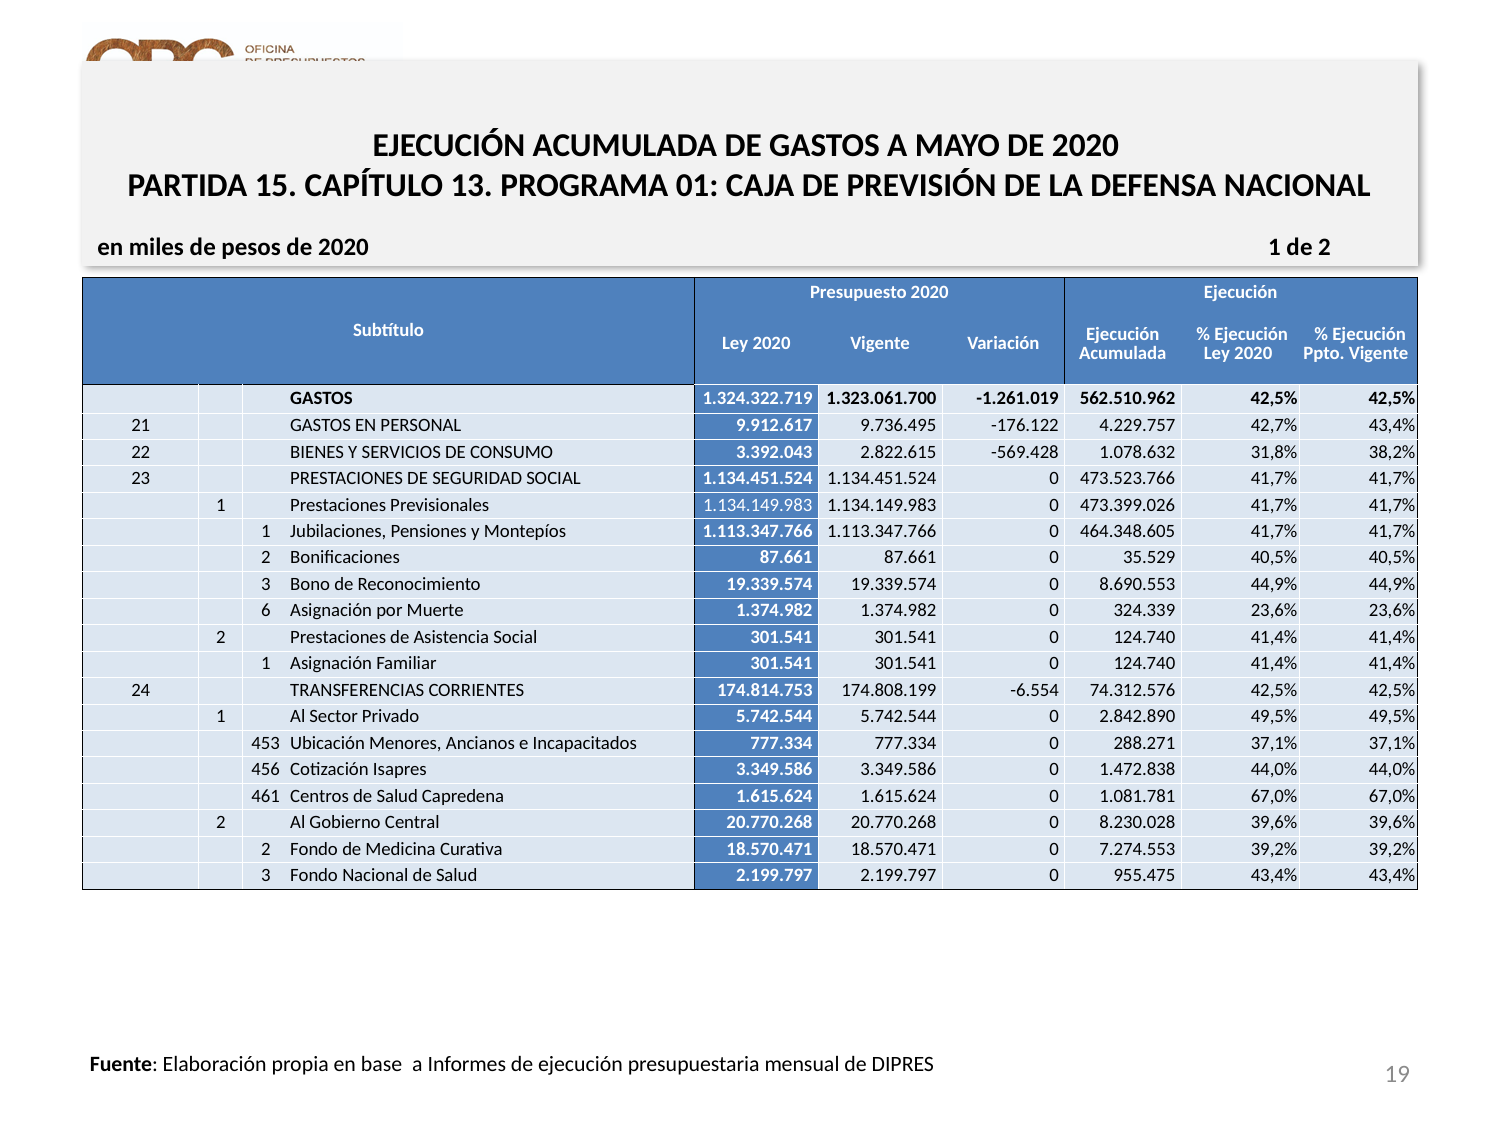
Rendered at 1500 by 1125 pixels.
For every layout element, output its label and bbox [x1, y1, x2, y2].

table_cell [1300, 599, 1417, 624]
table_cell [1182, 837, 1299, 862]
table_cell [695, 385, 818, 413]
table_cell [199, 757, 242, 783]
table_cell [695, 304, 1064, 384]
table_cell [1300, 863, 1417, 889]
table_cell [199, 678, 242, 704]
table_cell [83, 493, 198, 518]
table_cell [83, 810, 198, 836]
table_cell [83, 652, 198, 677]
table_cell [819, 678, 942, 704]
table_cell [199, 519, 242, 545]
table_cell [243, 519, 694, 545]
table_cell [1065, 837, 1181, 862]
table_cell [695, 837, 818, 862]
table_cell [695, 784, 818, 809]
table_cell [1300, 757, 1417, 783]
table_cell [243, 731, 694, 756]
table_cell [199, 625, 242, 651]
table_cell [819, 440, 942, 465]
table_cell [243, 599, 694, 624]
table_cell [695, 757, 818, 783]
table_cell [819, 757, 942, 783]
table_cell [695, 625, 818, 651]
table_cell [83, 757, 198, 783]
table_cell [1182, 678, 1299, 704]
table_cell [943, 784, 1064, 809]
table_cell [819, 837, 942, 862]
table_cell [199, 705, 242, 730]
table_cell [1300, 572, 1417, 598]
table_cell [243, 784, 694, 809]
table_cell [1300, 652, 1417, 677]
table_cell [695, 414, 818, 439]
table_cell [943, 466, 1064, 492]
table_cell [243, 414, 694, 439]
table_cell [1300, 705, 1417, 730]
table_cell [243, 810, 694, 836]
table_cell [1300, 493, 1417, 518]
table_cell [1182, 863, 1299, 889]
table_cell [83, 466, 198, 492]
table_cell [1182, 519, 1299, 545]
table_cell [1182, 414, 1299, 439]
table_cell [199, 493, 242, 518]
table_cell [243, 625, 694, 651]
table_cell [199, 414, 242, 439]
table_cell [943, 519, 1064, 545]
table_cell [243, 757, 694, 783]
table_cell [1182, 757, 1299, 783]
table_cell [1065, 625, 1181, 651]
table_cell [695, 731, 818, 756]
table_cell [199, 599, 242, 624]
table_cell [819, 810, 942, 836]
table_cell [83, 440, 198, 465]
table_cell [819, 731, 942, 756]
table_cell [83, 731, 198, 756]
table_cell [243, 652, 694, 677]
table_cell [943, 757, 1064, 783]
table_cell [199, 731, 242, 756]
table_cell [695, 810, 818, 836]
table_cell [83, 705, 198, 730]
table_cell [943, 572, 1064, 598]
table_cell [1300, 810, 1417, 836]
table_cell [1182, 810, 1299, 836]
table_cell [1065, 863, 1181, 889]
table_cell [243, 440, 694, 465]
table_cell [83, 414, 198, 439]
table_cell [1065, 705, 1181, 730]
table_cell [1065, 652, 1181, 677]
table_cell [1065, 599, 1181, 624]
table_cell [83, 625, 198, 651]
table_cell [1065, 466, 1181, 492]
table_cell [819, 572, 942, 598]
table_cell [943, 546, 1064, 571]
table_cell [1300, 731, 1417, 756]
table_cell [1300, 784, 1417, 809]
table_header [1065, 278, 1417, 304]
table_cell [1065, 810, 1181, 836]
table_cell [695, 440, 818, 465]
table_cell [819, 546, 942, 571]
table_cell [83, 546, 198, 571]
table_cell [819, 625, 942, 651]
table_cell [243, 572, 694, 598]
table_cell [1182, 599, 1299, 624]
table_cell [819, 705, 942, 730]
table_cell [943, 652, 1064, 677]
table_cell [1182, 466, 1299, 492]
table_cell [943, 837, 1064, 862]
table_cell [1300, 837, 1417, 862]
table_cell [83, 863, 198, 889]
table_cell [819, 599, 942, 624]
table_cell [1065, 572, 1181, 598]
table_cell [1300, 466, 1417, 492]
table_cell [199, 784, 242, 809]
table_cell [943, 705, 1064, 730]
slide_number [1074, 1042, 1425, 1103]
table_cell [1182, 572, 1299, 598]
table_cell [1065, 546, 1181, 571]
table_cell [83, 678, 198, 704]
table_cell [1065, 678, 1181, 704]
table_cell [199, 466, 242, 492]
table_cell [243, 546, 694, 571]
table_cell [199, 440, 242, 465]
table_cell [1182, 705, 1299, 730]
table_cell [83, 837, 198, 862]
table_cell [199, 863, 242, 889]
table_cell [243, 705, 694, 730]
table_cell [943, 440, 1064, 465]
table_cell [819, 784, 942, 809]
table_cell [695, 599, 818, 624]
table_cell [243, 678, 694, 704]
table_cell [1300, 519, 1417, 545]
text_box [82, 222, 1418, 265]
table_cell [943, 414, 1064, 439]
table_cell [199, 837, 242, 862]
table_cell [1065, 784, 1181, 809]
table_cell [819, 863, 942, 889]
table_cell [83, 385, 198, 413]
table_cell [243, 863, 694, 889]
table_cell [199, 385, 242, 413]
table_cell [943, 493, 1064, 518]
table_cell [1065, 757, 1181, 783]
table_cell [1065, 493, 1181, 518]
table_cell [199, 810, 242, 836]
table_cell [1065, 385, 1181, 413]
table_cell [819, 385, 942, 413]
table_cell [943, 863, 1064, 889]
table_cell [199, 572, 242, 598]
table_cell [1065, 414, 1181, 439]
table_cell [1182, 546, 1299, 571]
table_cell [695, 863, 818, 889]
table_cell [943, 625, 1064, 651]
table_cell [695, 546, 818, 571]
table_cell [1300, 546, 1417, 571]
table_cell [1300, 414, 1417, 439]
title [82, 61, 1418, 222]
table_cell [1182, 385, 1299, 413]
table_cell [819, 414, 942, 439]
table_cell [243, 493, 694, 518]
table_cell [695, 493, 818, 518]
table_cell [199, 652, 242, 677]
table_cell [819, 519, 942, 545]
table_cell [1065, 519, 1181, 545]
table_cell [695, 519, 818, 545]
table_cell [695, 678, 818, 704]
table_cell [1182, 784, 1299, 809]
table_header [83, 278, 694, 384]
table_cell [1300, 440, 1417, 465]
table_cell [83, 519, 198, 545]
table_cell [199, 546, 242, 571]
table_cell [1182, 493, 1299, 518]
table_cell [819, 466, 942, 492]
table_cell [695, 652, 818, 677]
table_cell [1182, 440, 1299, 465]
table_cell [1182, 731, 1299, 756]
table_cell [695, 572, 818, 598]
table_cell [83, 784, 198, 809]
table_cell [243, 385, 694, 413]
table_cell [1065, 731, 1181, 756]
table_cell [819, 652, 942, 677]
table_cell [243, 837, 694, 862]
table_cell [1182, 652, 1299, 677]
table_cell [83, 599, 198, 624]
table_cell [1065, 304, 1417, 384]
table_cell [1065, 440, 1181, 465]
table_cell [943, 385, 1064, 413]
table_cell [1182, 625, 1299, 651]
table_cell [943, 599, 1064, 624]
table_cell [695, 705, 818, 730]
table_cell [83, 572, 198, 598]
table_header [695, 278, 1064, 304]
table_cell [243, 466, 694, 492]
table_cell [695, 466, 818, 492]
table_cell [943, 678, 1064, 704]
table_cell [943, 810, 1064, 836]
table_cell [1300, 678, 1417, 704]
table_cell [819, 493, 942, 518]
table_cell [1300, 385, 1417, 413]
table_cell [1300, 625, 1417, 651]
table_cell [943, 731, 1064, 756]
picture [82, 22, 403, 61]
